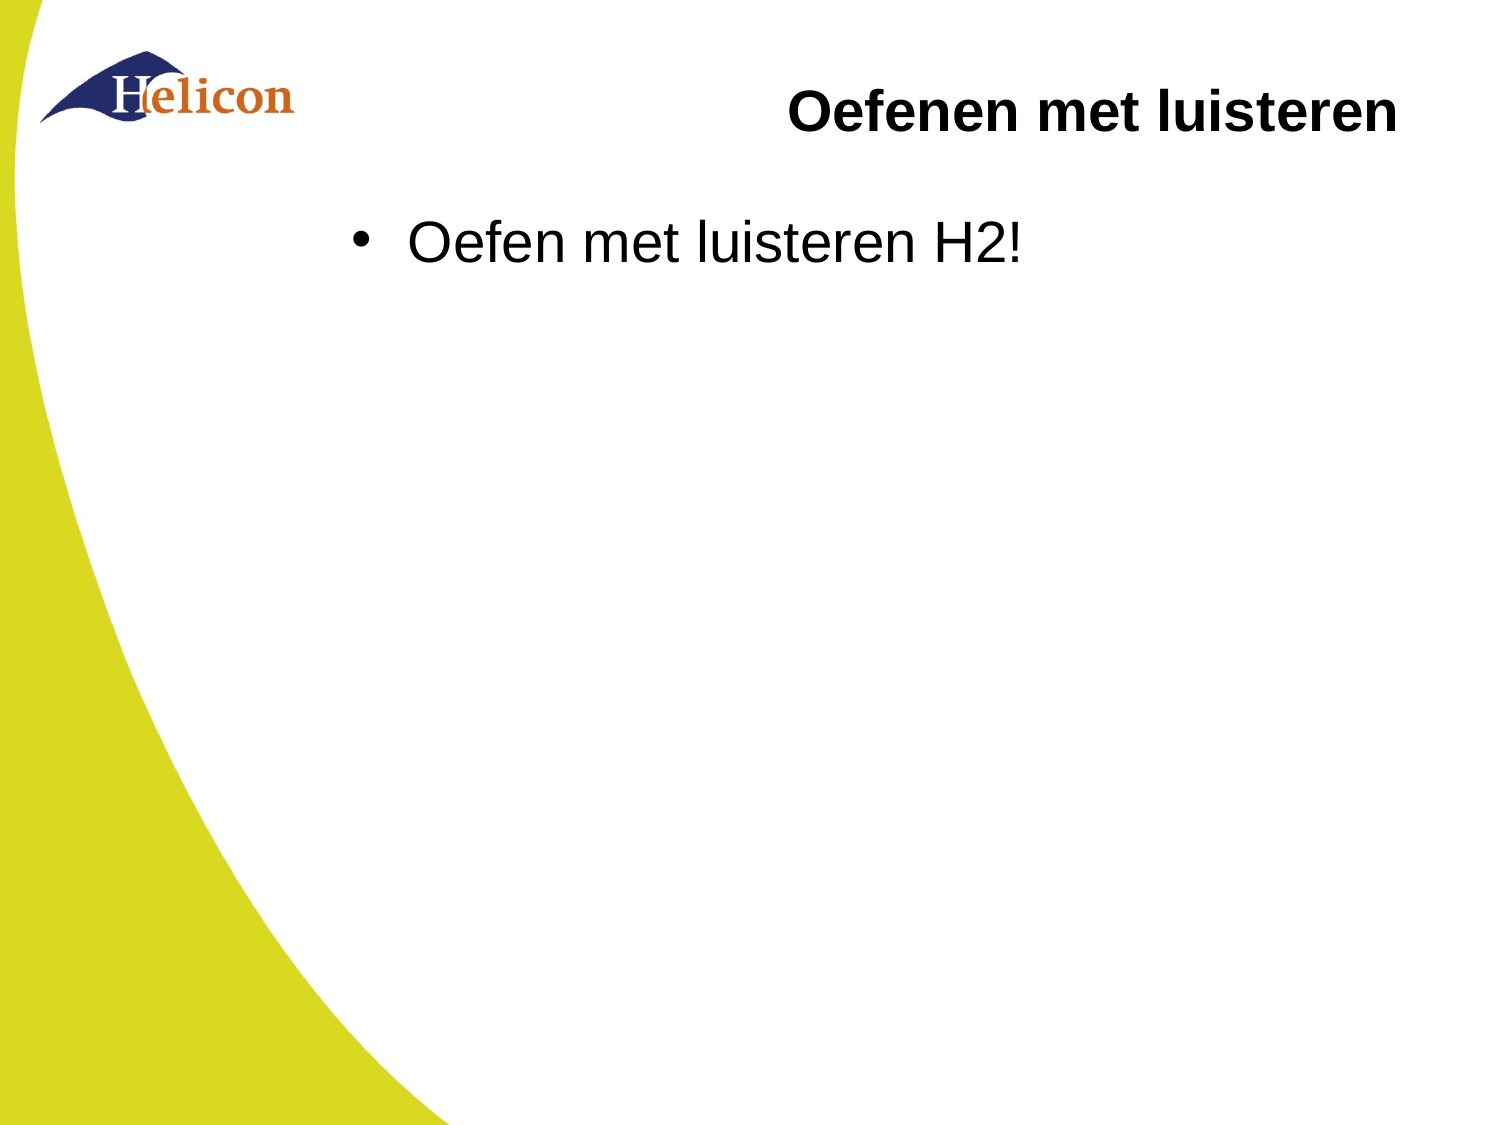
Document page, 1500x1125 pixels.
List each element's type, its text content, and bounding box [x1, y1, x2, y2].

title Oefenen met luisteren [324, 54, 1415, 161]
list Oefen met luisteren H2! [336, 196, 1425, 1005]
picture [0, 0, 1500, 1125]
